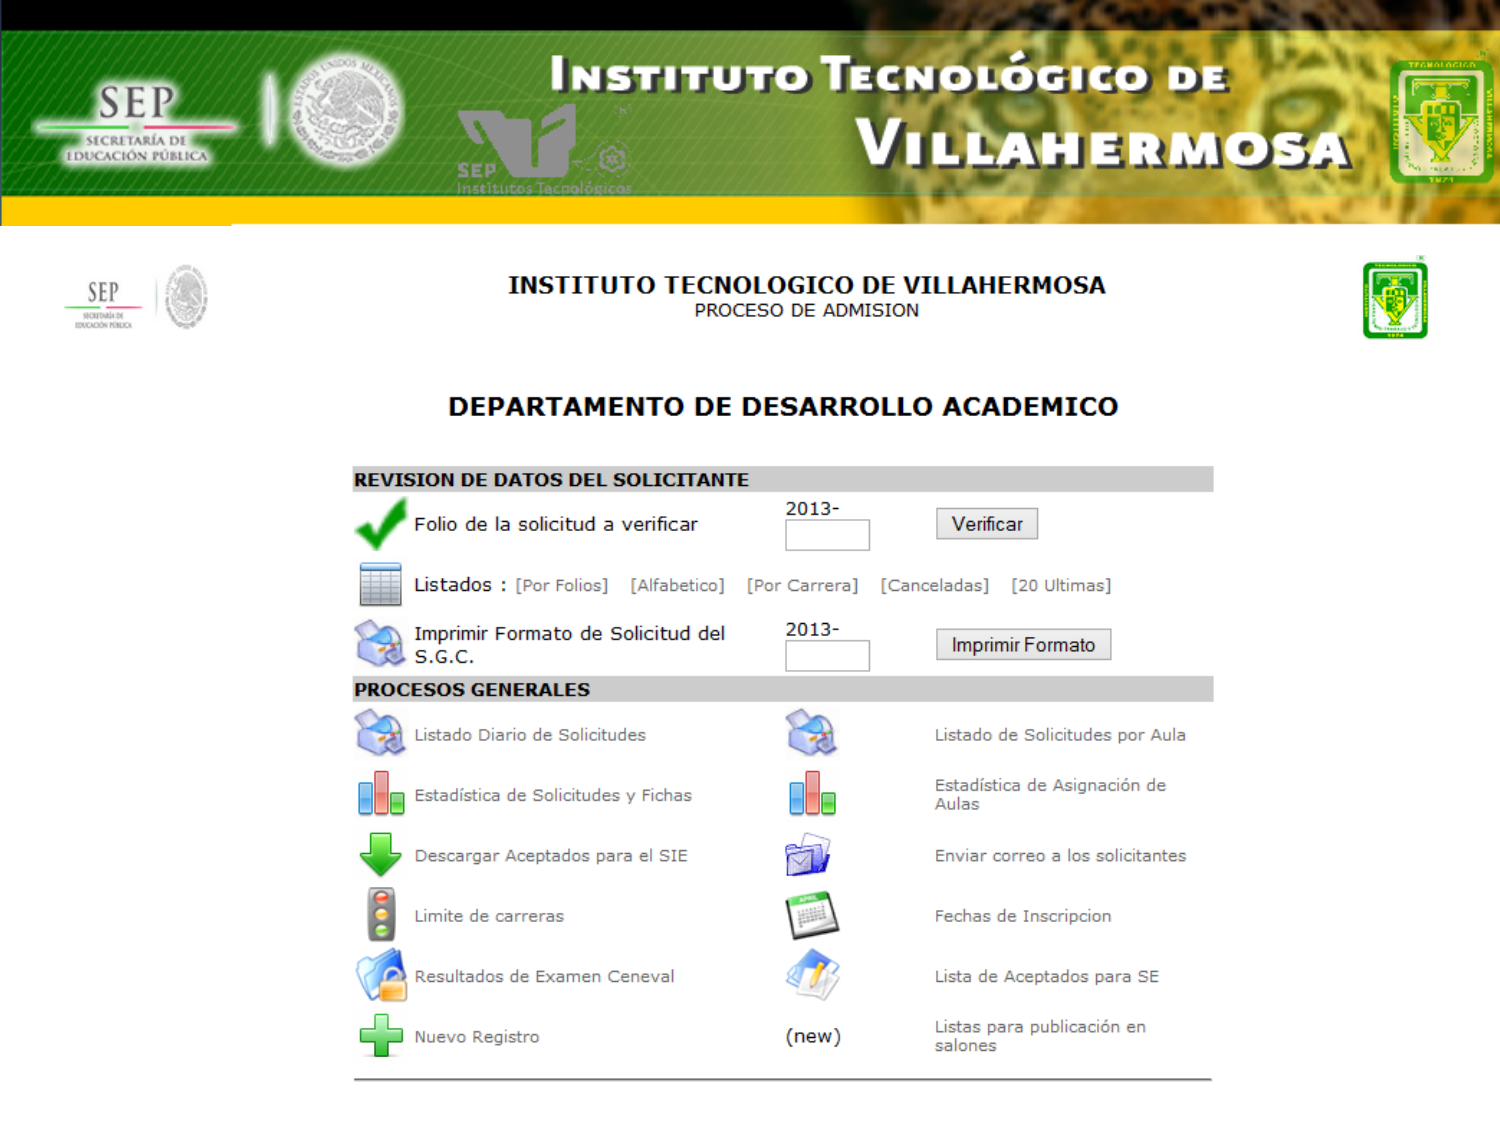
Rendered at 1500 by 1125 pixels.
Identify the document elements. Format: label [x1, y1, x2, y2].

picture [64, 255, 1464, 1083]
picture [0, 0, 1500, 226]
